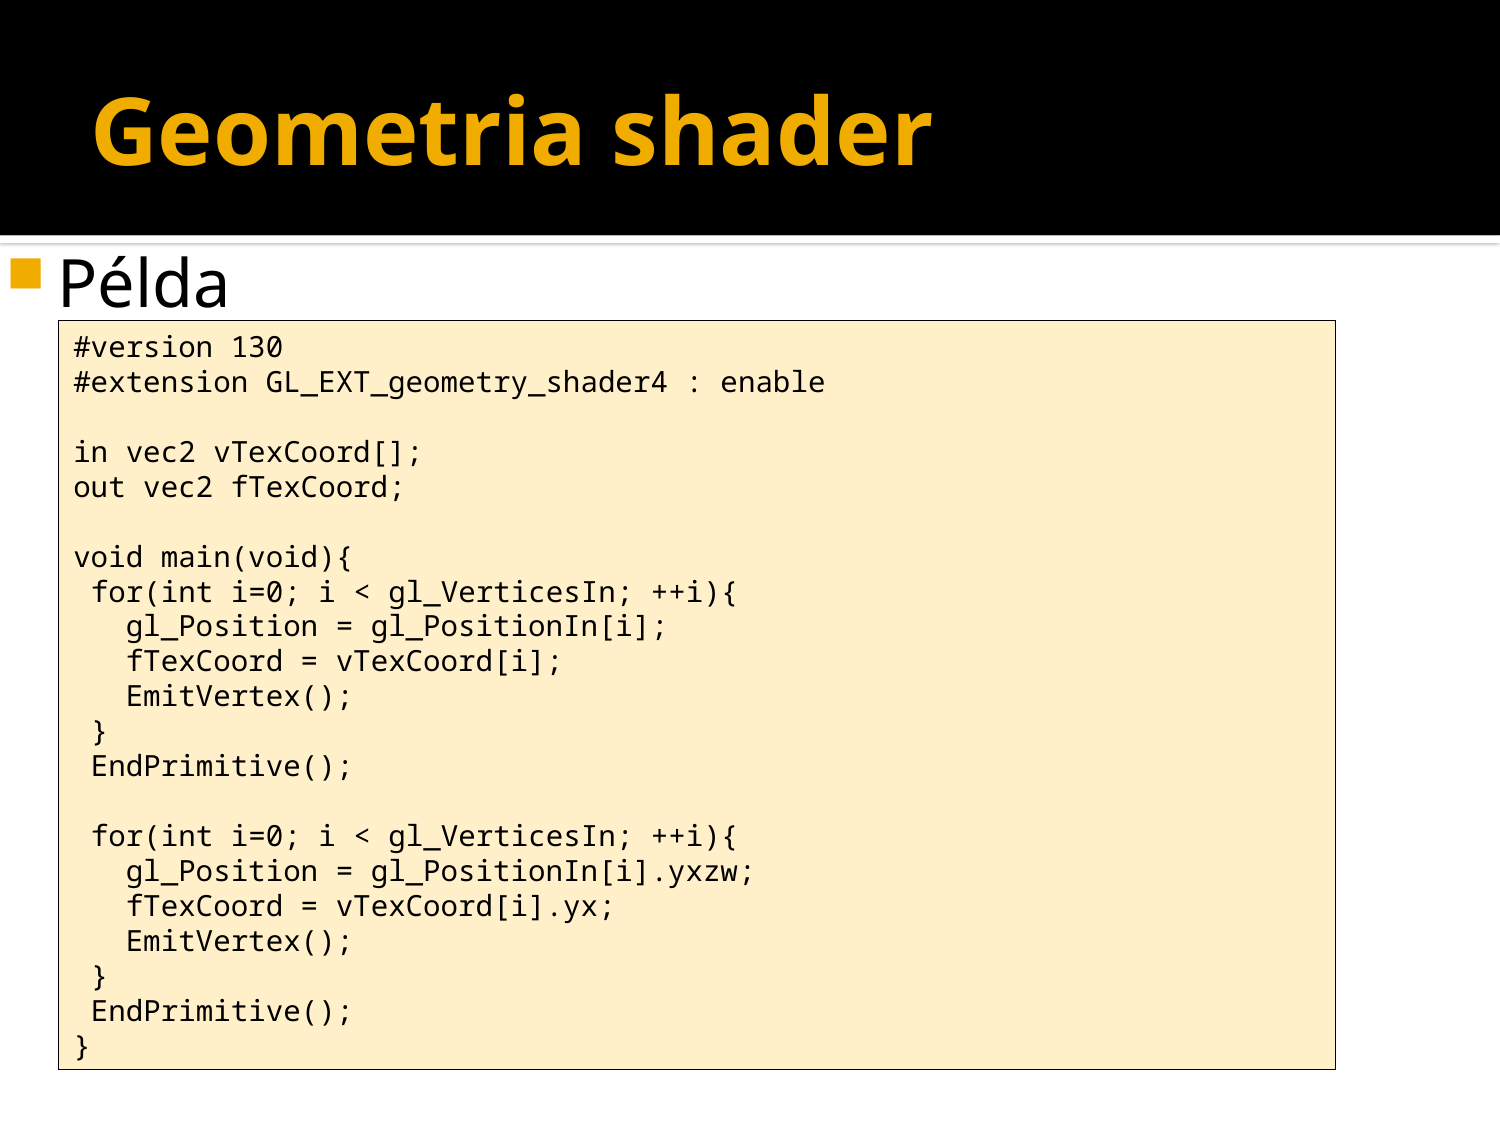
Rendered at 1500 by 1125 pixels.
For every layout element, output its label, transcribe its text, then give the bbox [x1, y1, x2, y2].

list Példa [0, 225, 1327, 985]
text_box #version 130 #extension GL_EXT_geometry_shader4 : enable in vec2 vTexCoord[]; out vec2 fTexCoord; void main(void){ for(int i=0; i < gl_VerticesIn; ++i){ gl_Position = gl_PositionIn[i]; fTexCoord = vTexCoord[i]; EmitVertex(); } EndPrimitive(); for(int i=0; i < gl_VerticesIn; ++i){ gl_Position = gl_PositionIn[i].yxzw; fTexCoord = vTexCoord[i].yx; EmitVertex(); } EndPrimitive(); } [58, 320, 1336, 1070]
title Geometria shader [75, 25, 1425, 231]
